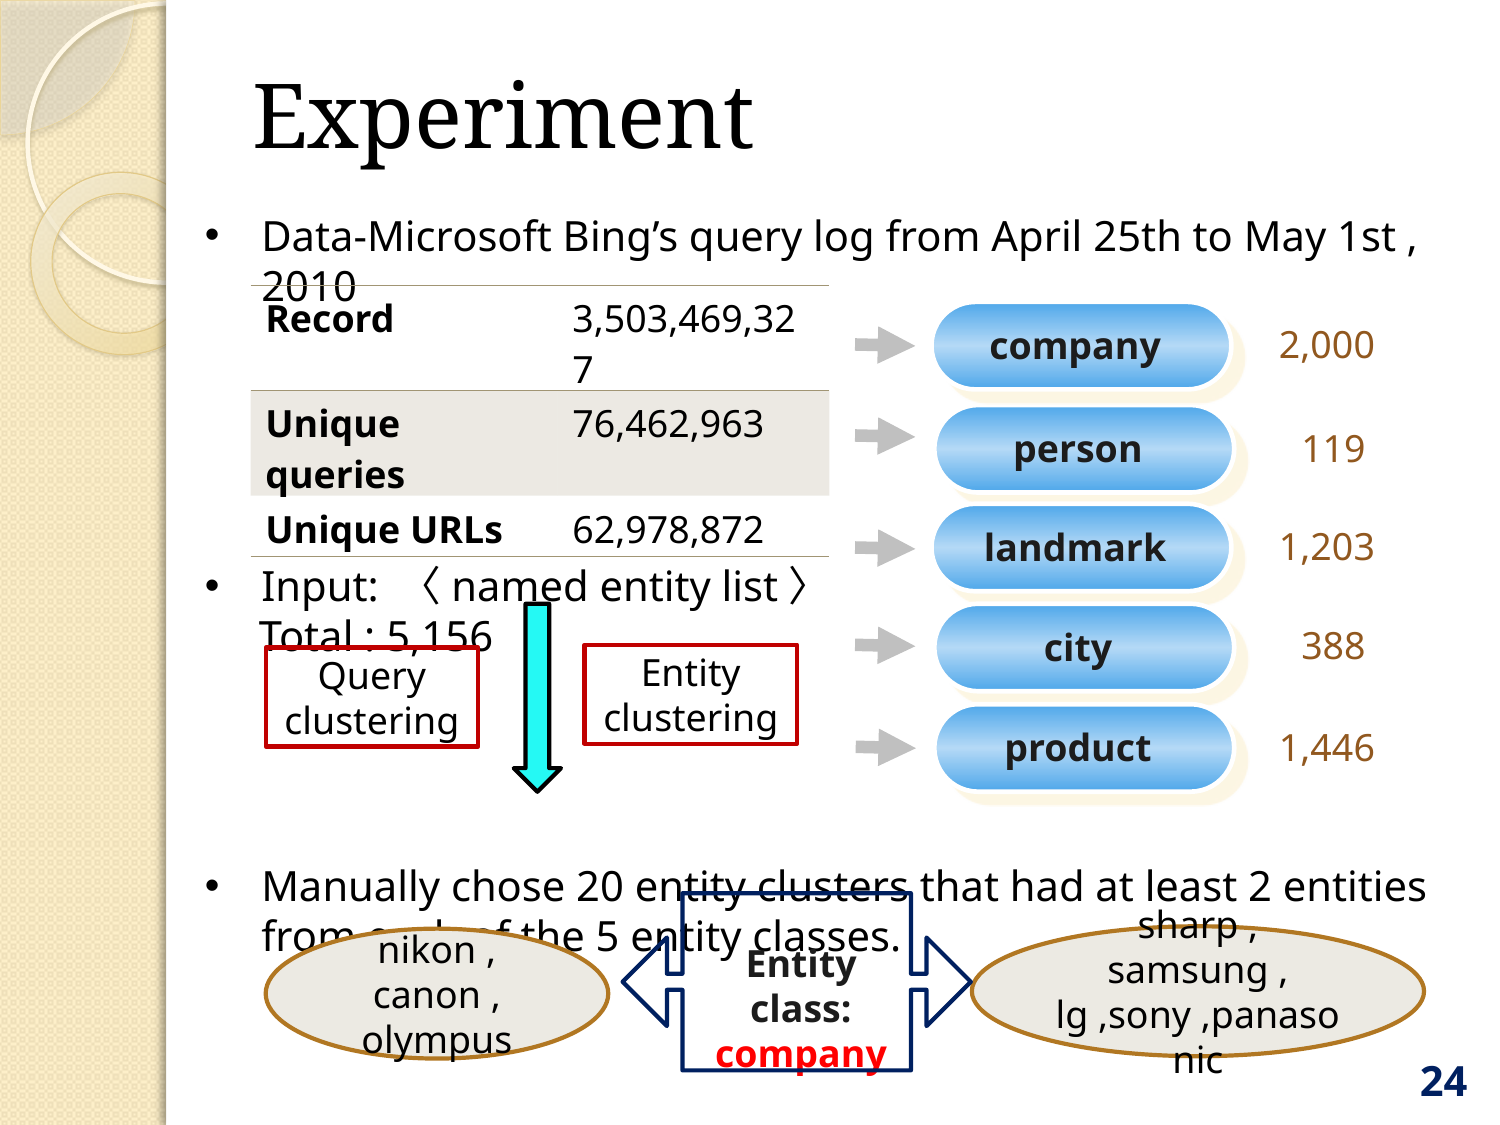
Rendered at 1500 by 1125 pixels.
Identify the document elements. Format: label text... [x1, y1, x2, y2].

text_box city [959, 616, 1197, 676]
table_cell Unique URLs [251, 496, 558, 556]
text_box [931, 301, 1232, 390]
text_box [934, 704, 1235, 792]
table_cell 62,978,872 [558, 496, 829, 556]
table_cell 76,462,963 [558, 391, 829, 496]
text_box Data-Microsoft Bing’s query log from April 25th to May 1st , 2010 Input: 〈named entity list〉 Total : 5,156 Manually chose 20 entity clusters that had at least 2 entities from each of the 5 entity classes. [190, 202, 1500, 1068]
text_box landmark [956, 516, 1194, 576]
text_box 2,000 [1264, 313, 1390, 374]
text_box [511, 601, 563, 794]
text_box [855, 339, 916, 352]
text_box company [956, 314, 1194, 375]
table_cell Unique queries [251, 391, 558, 496]
text_box 1,446 [1264, 716, 1390, 776]
text_box [855, 430, 916, 443]
text_box Query clustering [264, 645, 480, 749]
text_box product [959, 716, 1197, 777]
table_header Record [251, 286, 558, 390]
slide_number 24 [1399, 1068, 1488, 1113]
text_box 119 [1267, 417, 1381, 477]
text_box [855, 741, 916, 755]
table_header 3,503,469,327 [558, 286, 829, 390]
text_box [934, 603, 1235, 692]
text_box sharp , samsung , lg ,sony ,panasonic [969, 924, 1427, 1059]
text_box [620, 891, 973, 1073]
text_box Experiment [112, 45, 1300, 233]
text_box 1,203 [1264, 515, 1390, 576]
text_box Entity class: company [682, 992, 920, 1083]
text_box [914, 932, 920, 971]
text_box [931, 503, 1232, 592]
text_box [934, 404, 1235, 493]
text_box person [959, 417, 1197, 478]
text_box [855, 542, 916, 555]
text_box Entity clustering [582, 643, 799, 746]
text_box nikon , canon , olympus [263, 926, 611, 1061]
text_box 388 [1267, 614, 1381, 675]
text_box [855, 639, 916, 653]
